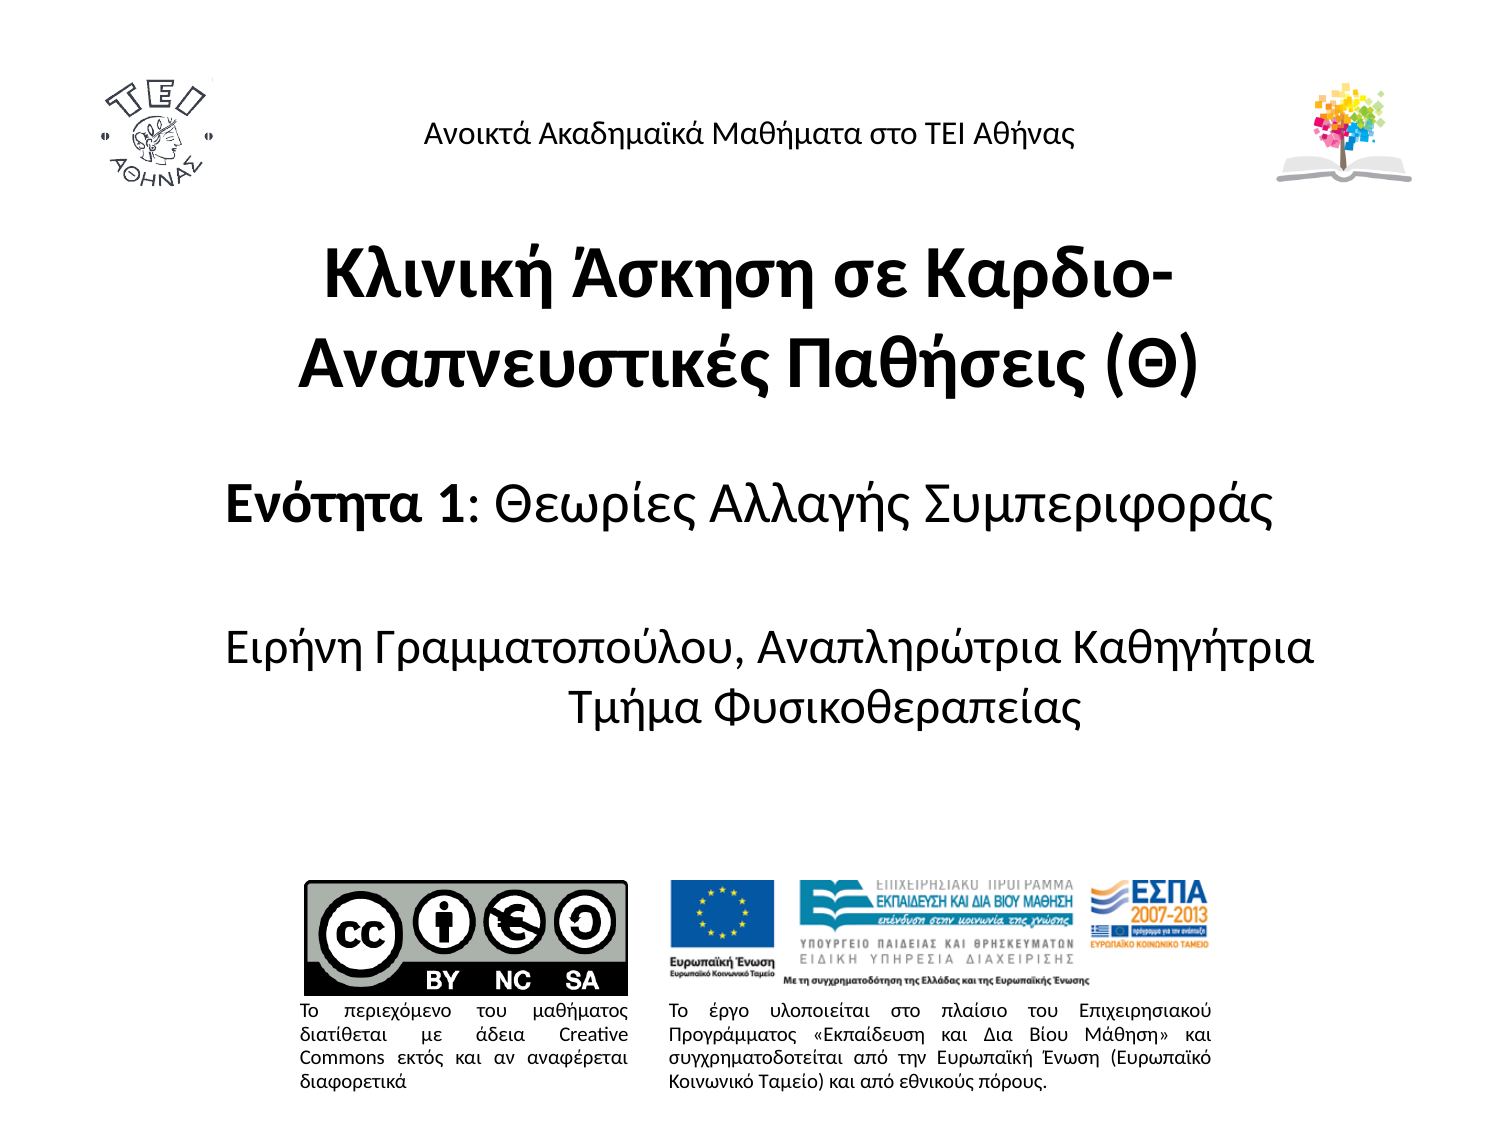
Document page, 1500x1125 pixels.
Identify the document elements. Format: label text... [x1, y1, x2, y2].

picture [663, 880, 1214, 996]
table_header Το έργο υλοποιείται στο πλαίσιο του Επιχειρησιακού Προγράμματος «Εκπαίδευση και Δια Βίου Μάθηση» και συγχρηματοδοτείται από την Ευρωπαϊκή Ένωση (Ευρωπαϊκό Κοινωνικό Ταμείο) και από εθνικούς πόρους. [640, 999, 1223, 1125]
table_header Το περιεχόμενο του μαθήματος διατίθεται με άδεια Creative Commons εκτός και αν αναφέρεται διαφορετικά [289, 999, 640, 1125]
picture [303, 880, 628, 996]
title Κλινική Άσκηση σε Καρδιο-Αναπνευστικές Παθήσεις (Θ) [112, 192, 1388, 434]
picture [100, 77, 213, 193]
picture [1273, 77, 1414, 185]
text_box Ανοικτά Ακαδημαϊκά Μαθήματα στο ΤΕΙ Αθήνας [217, 103, 1268, 159]
subtitle Ενότητα 1: Θεωρίες Αλλαγής Συμπεριφοράς Ειρήνη Γραμματοπούλου, Αναπληρώτρια Καθηγήτρια Τμήμα Φυσικοθεραπείας [41, 456, 1459, 835]
